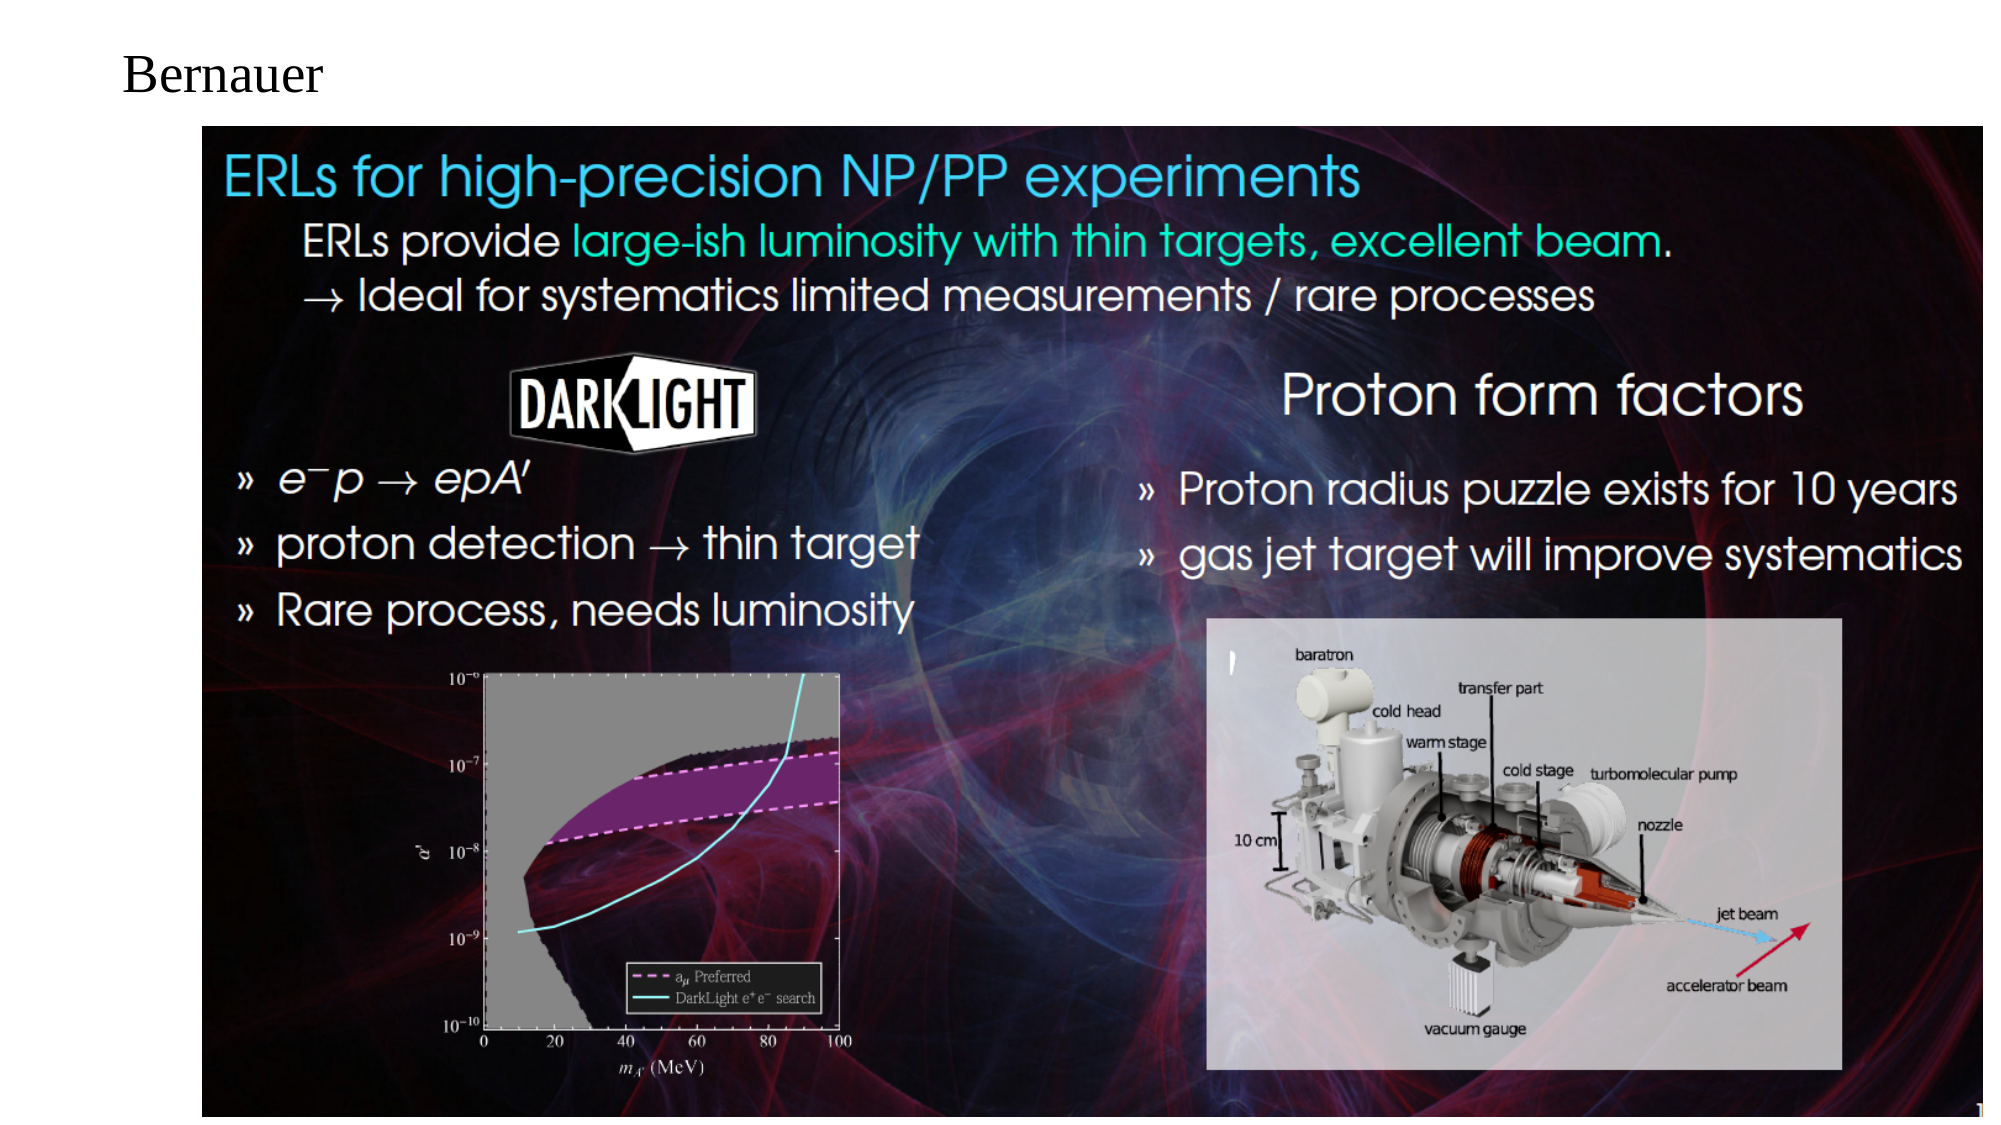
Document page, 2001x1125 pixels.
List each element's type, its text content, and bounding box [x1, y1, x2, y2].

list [202, 126, 1983, 1117]
title Bernauer [107, 37, 1833, 113]
